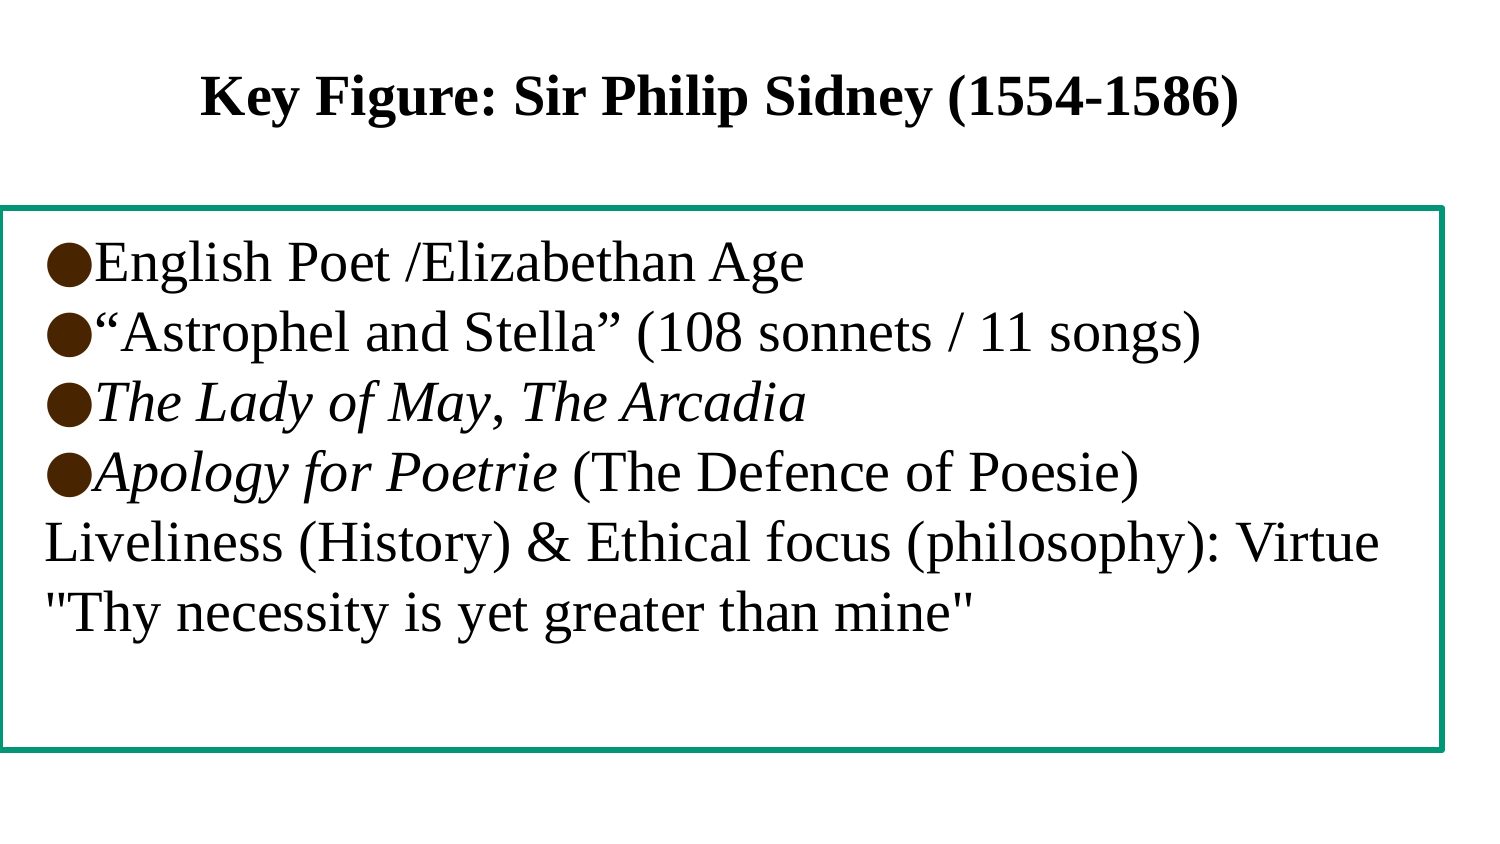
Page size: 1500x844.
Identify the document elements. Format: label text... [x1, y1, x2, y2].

title Key Figure: Sir Philip Sidney (1554-1586) [81, 41, 1361, 146]
list English Poet /Elizabethan Age “Astrophel and Stella” (108 sonnets / 11 songs) The Lady of May, The Arcadia Apology for Poetrie (The Defence of Poesie) Liveliness (History) & Ethical focus (philosophy): Virtue "Thy necessity is yet greater than mine" [0, 206, 1444, 752]
